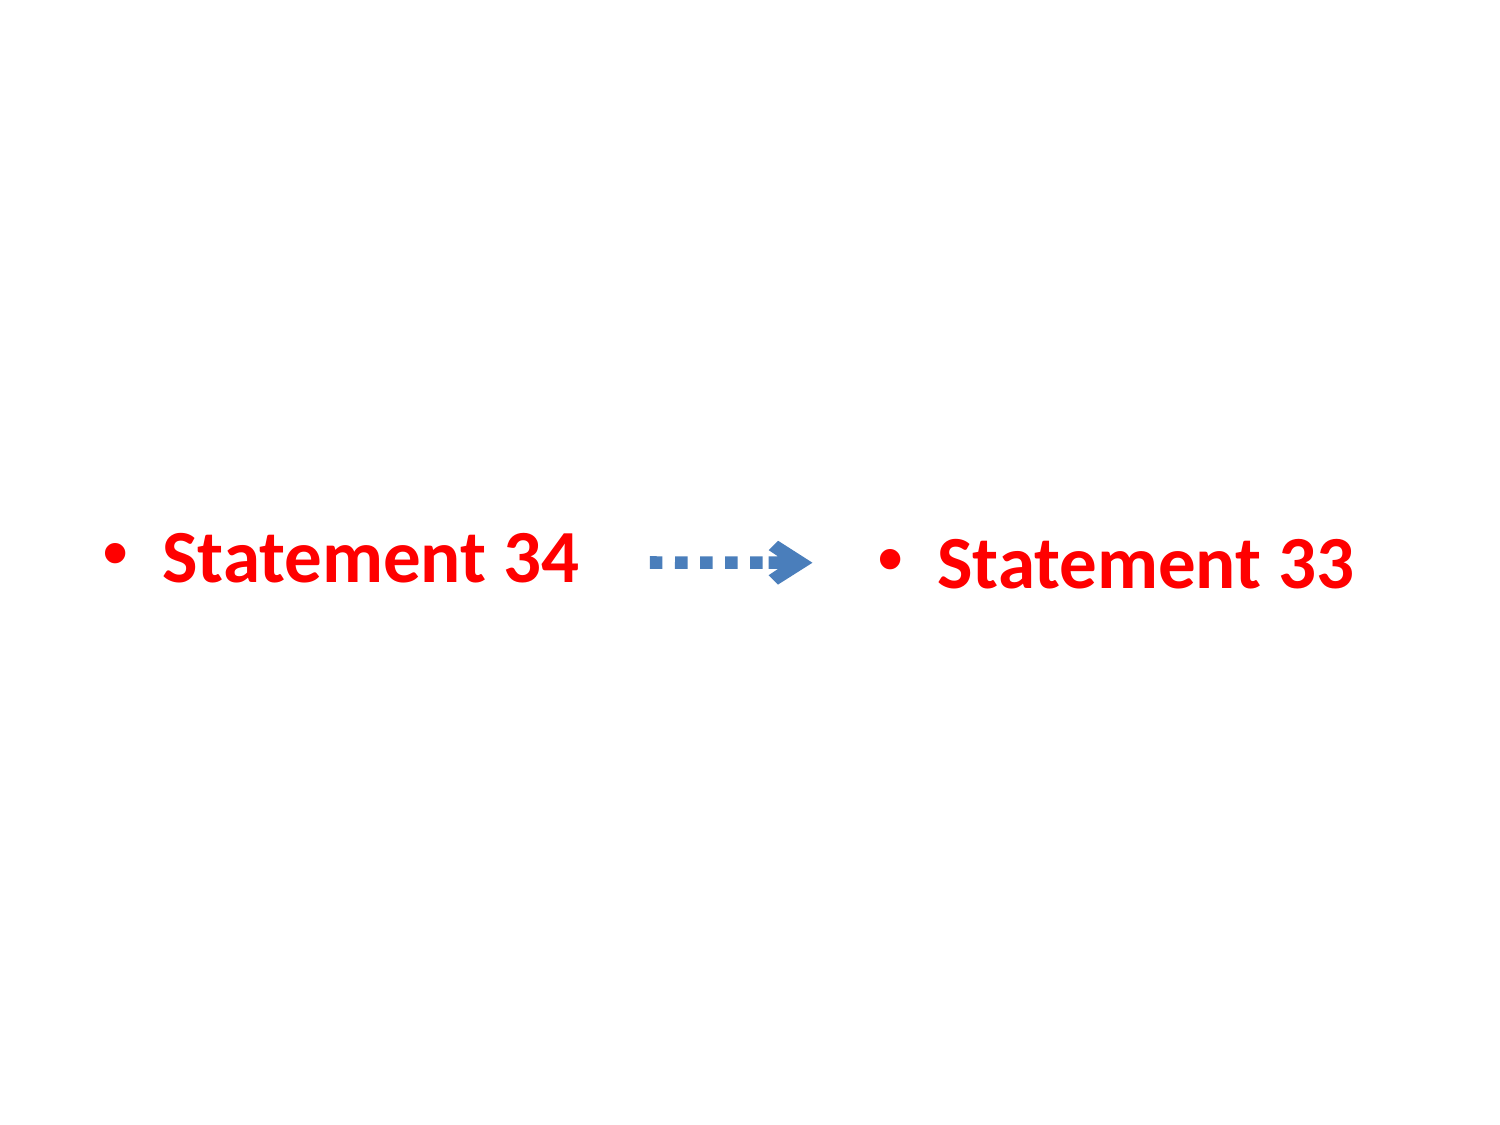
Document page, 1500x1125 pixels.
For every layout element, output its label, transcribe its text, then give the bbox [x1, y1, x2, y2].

text_box Statement 34 [87, 499, 688, 605]
text_box Statement 33 [862, 506, 1463, 612]
